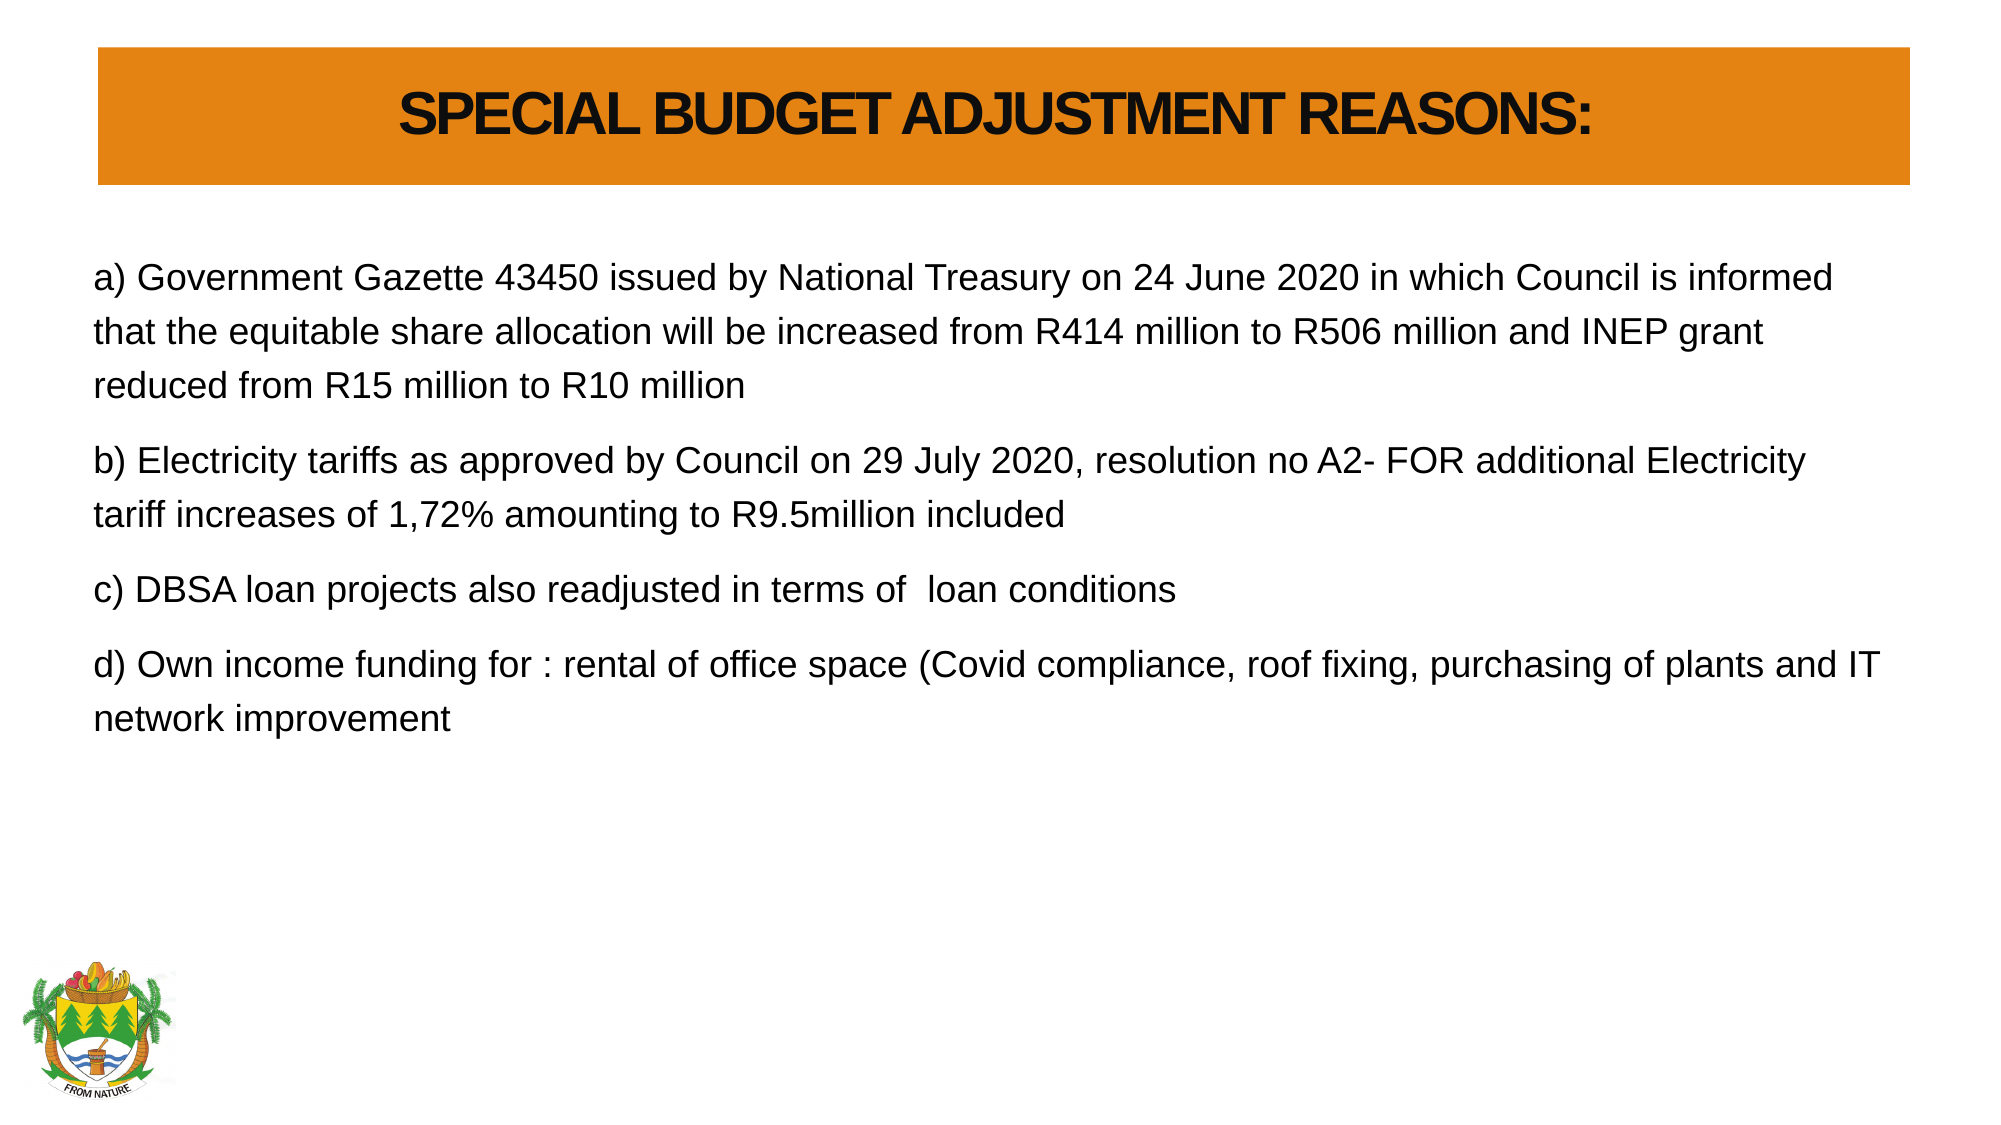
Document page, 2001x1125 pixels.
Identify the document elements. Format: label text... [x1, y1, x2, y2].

title SPECIAL BUDGET ADJUSTMENT REASONS: [98, 47, 1910, 185]
list a) Government Gazette 43450 issued by National Treasury on 24 June 2020 in which Council is informed that the equitable share allocation will be increased from R414 million to R506 million and INEP grant reduced from R15 million to R10 million b) Electricity tariffs as approved by Council on 29 July 2020, resolution no A2- FOR additional Electricity tariff increases of 1,72% amounting to R9.5million included c) DBSA loan projects also readjusted in terms of loan conditions d) Own income funding for : rental of office space (Covid compliance, roof fixing, purchasing of plants and IT network improvement [78, 236, 1910, 897]
picture [20, 948, 176, 1103]
